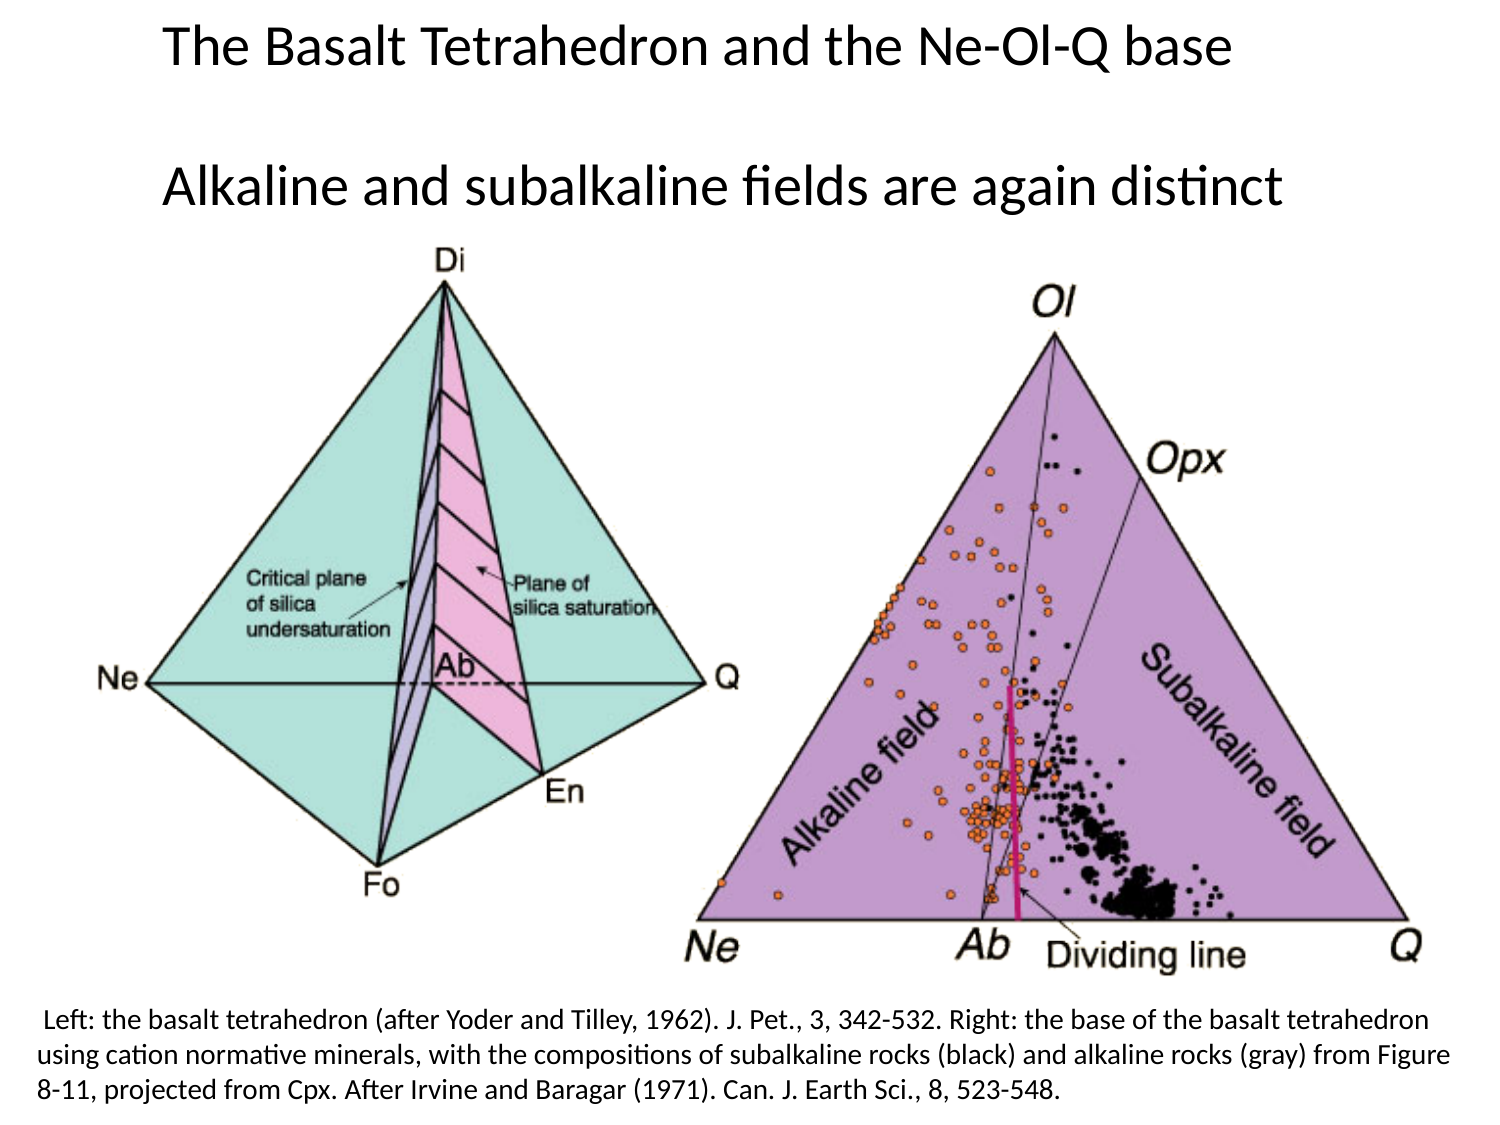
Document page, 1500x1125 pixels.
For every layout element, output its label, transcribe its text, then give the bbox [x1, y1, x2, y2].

text_box The Basalt Tetrahedron and the Ne-Ol-Q base Alkaline and subalkaline fields are again distinct [148, 0, 1314, 225]
text_box Left: the basalt tetrahedron (after Yoder and Tilley, 1962). J. Pet., 3, 342-532. Right: the base of the basalt tetrahedron using cation normative minerals, with the compositions of subalkaline rocks (black) and alkaline rocks (gray) from Figure 8-11, projected from Cpx. After Irvine and Baragar (1971). Can. J. Earth Sci., 8, 523-548. [22, 992, 1496, 1113]
picture [75, 227, 1446, 990]
